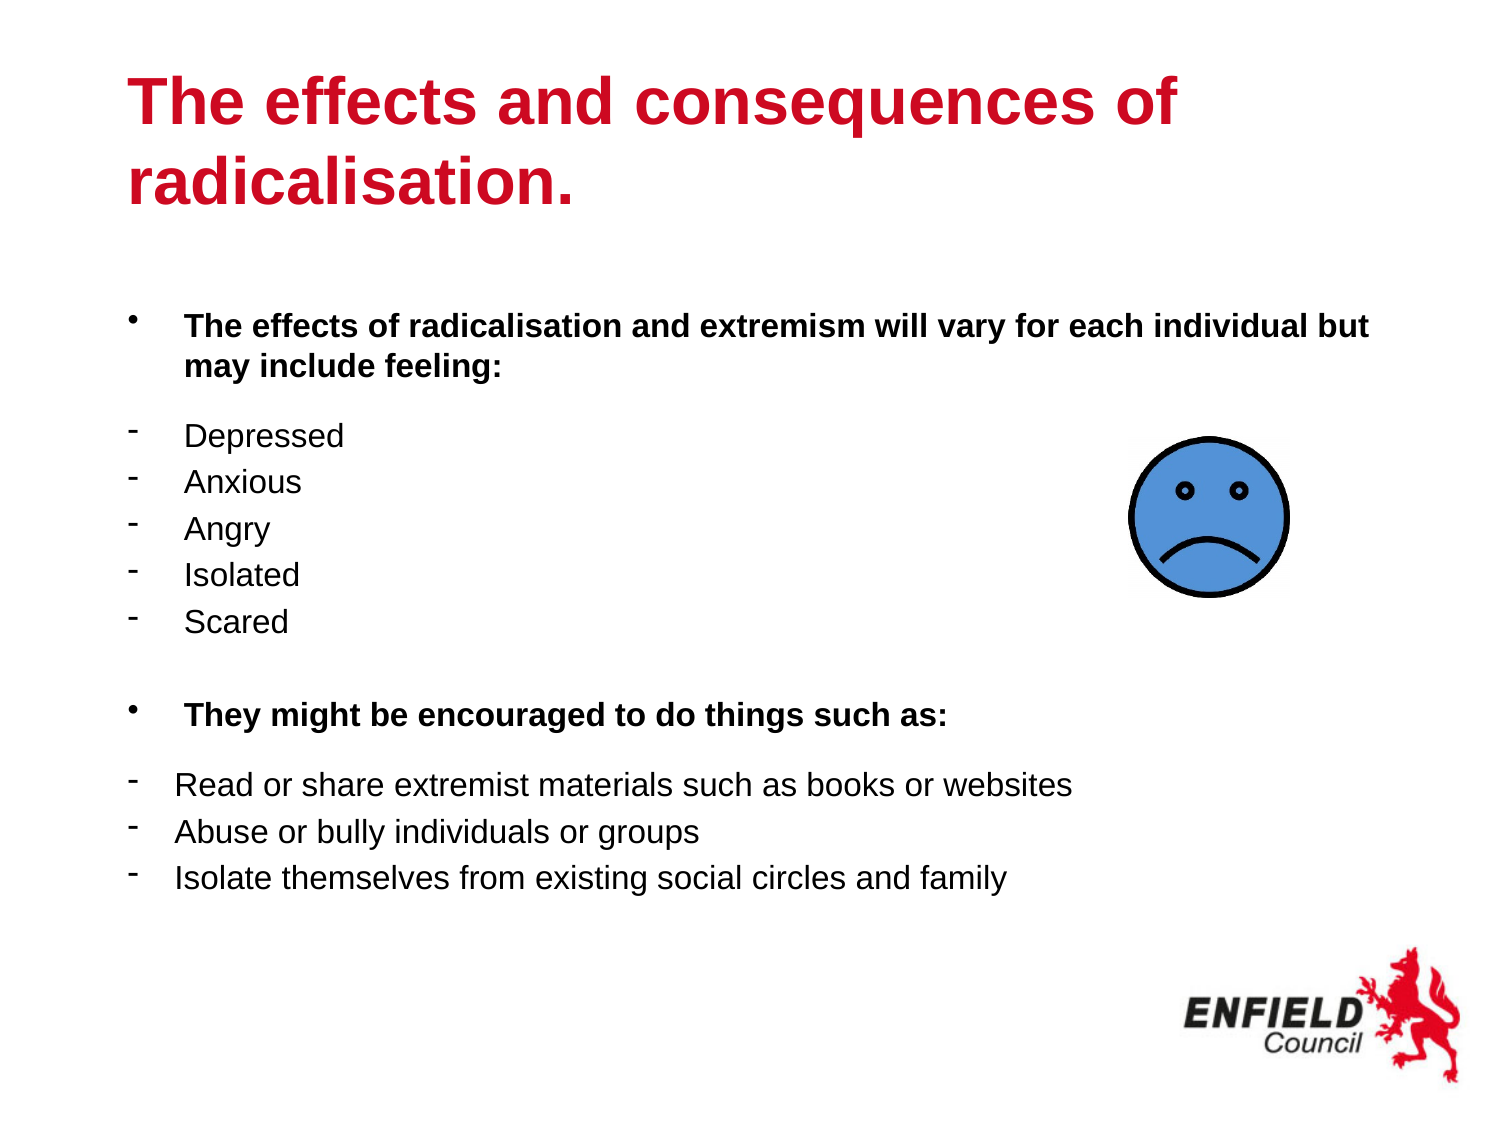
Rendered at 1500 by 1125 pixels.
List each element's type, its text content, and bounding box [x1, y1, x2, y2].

picture [1149, 924, 1500, 1118]
title The effects and consequences of radicalisation. [112, 50, 1450, 238]
picture [1127, 435, 1290, 599]
list The effects of radicalisation and extremism will vary for each individual but may include feeling: Depressed Anxious Angry Isolated Scared They might be encouraged to do things such as: Read or share extremist materials such as books or websites Abuse or bully individuals or groups Isolate themselves from existing social circles and family [112, 249, 1450, 938]
